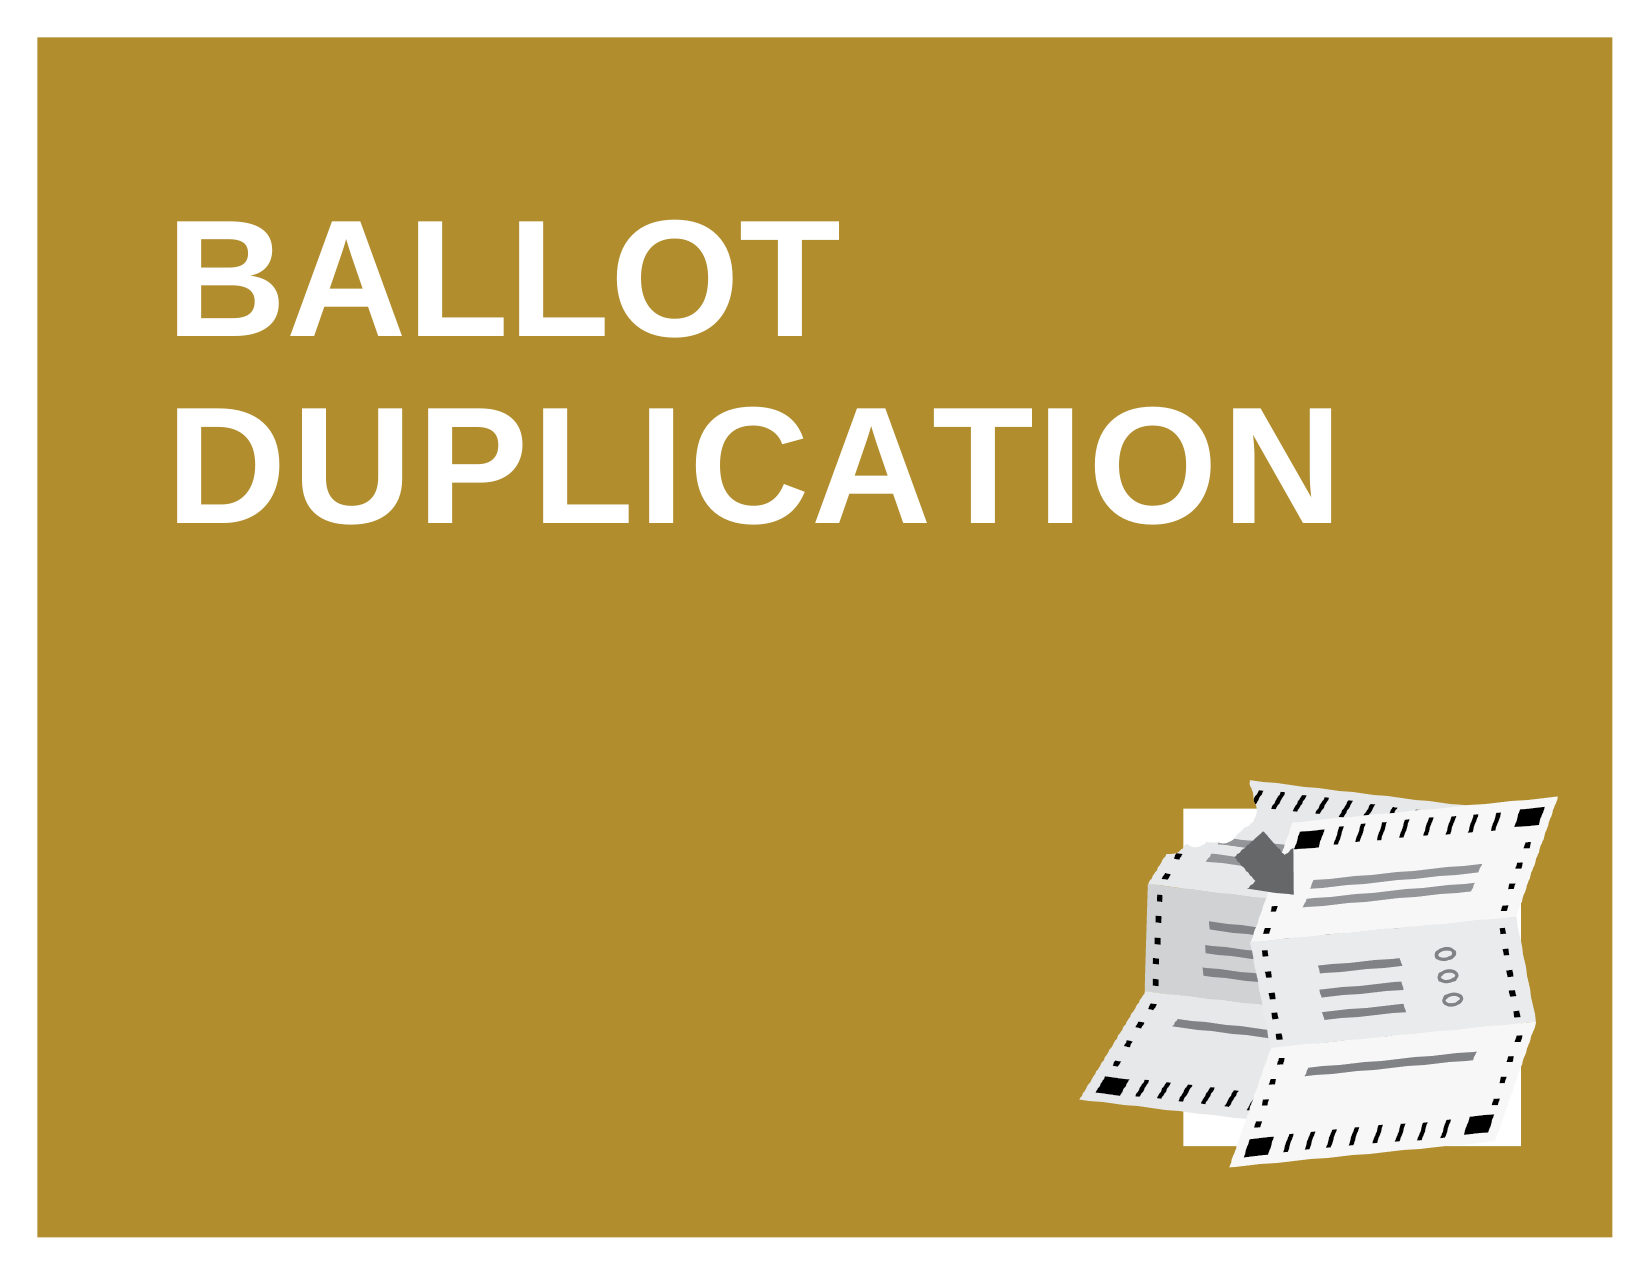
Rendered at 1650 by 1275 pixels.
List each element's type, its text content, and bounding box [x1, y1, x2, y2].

picture [999, 641, 1650, 1275]
title BALLOT DUPLICATION [162, 133, 1488, 557]
text_box [37, 37, 1613, 1238]
